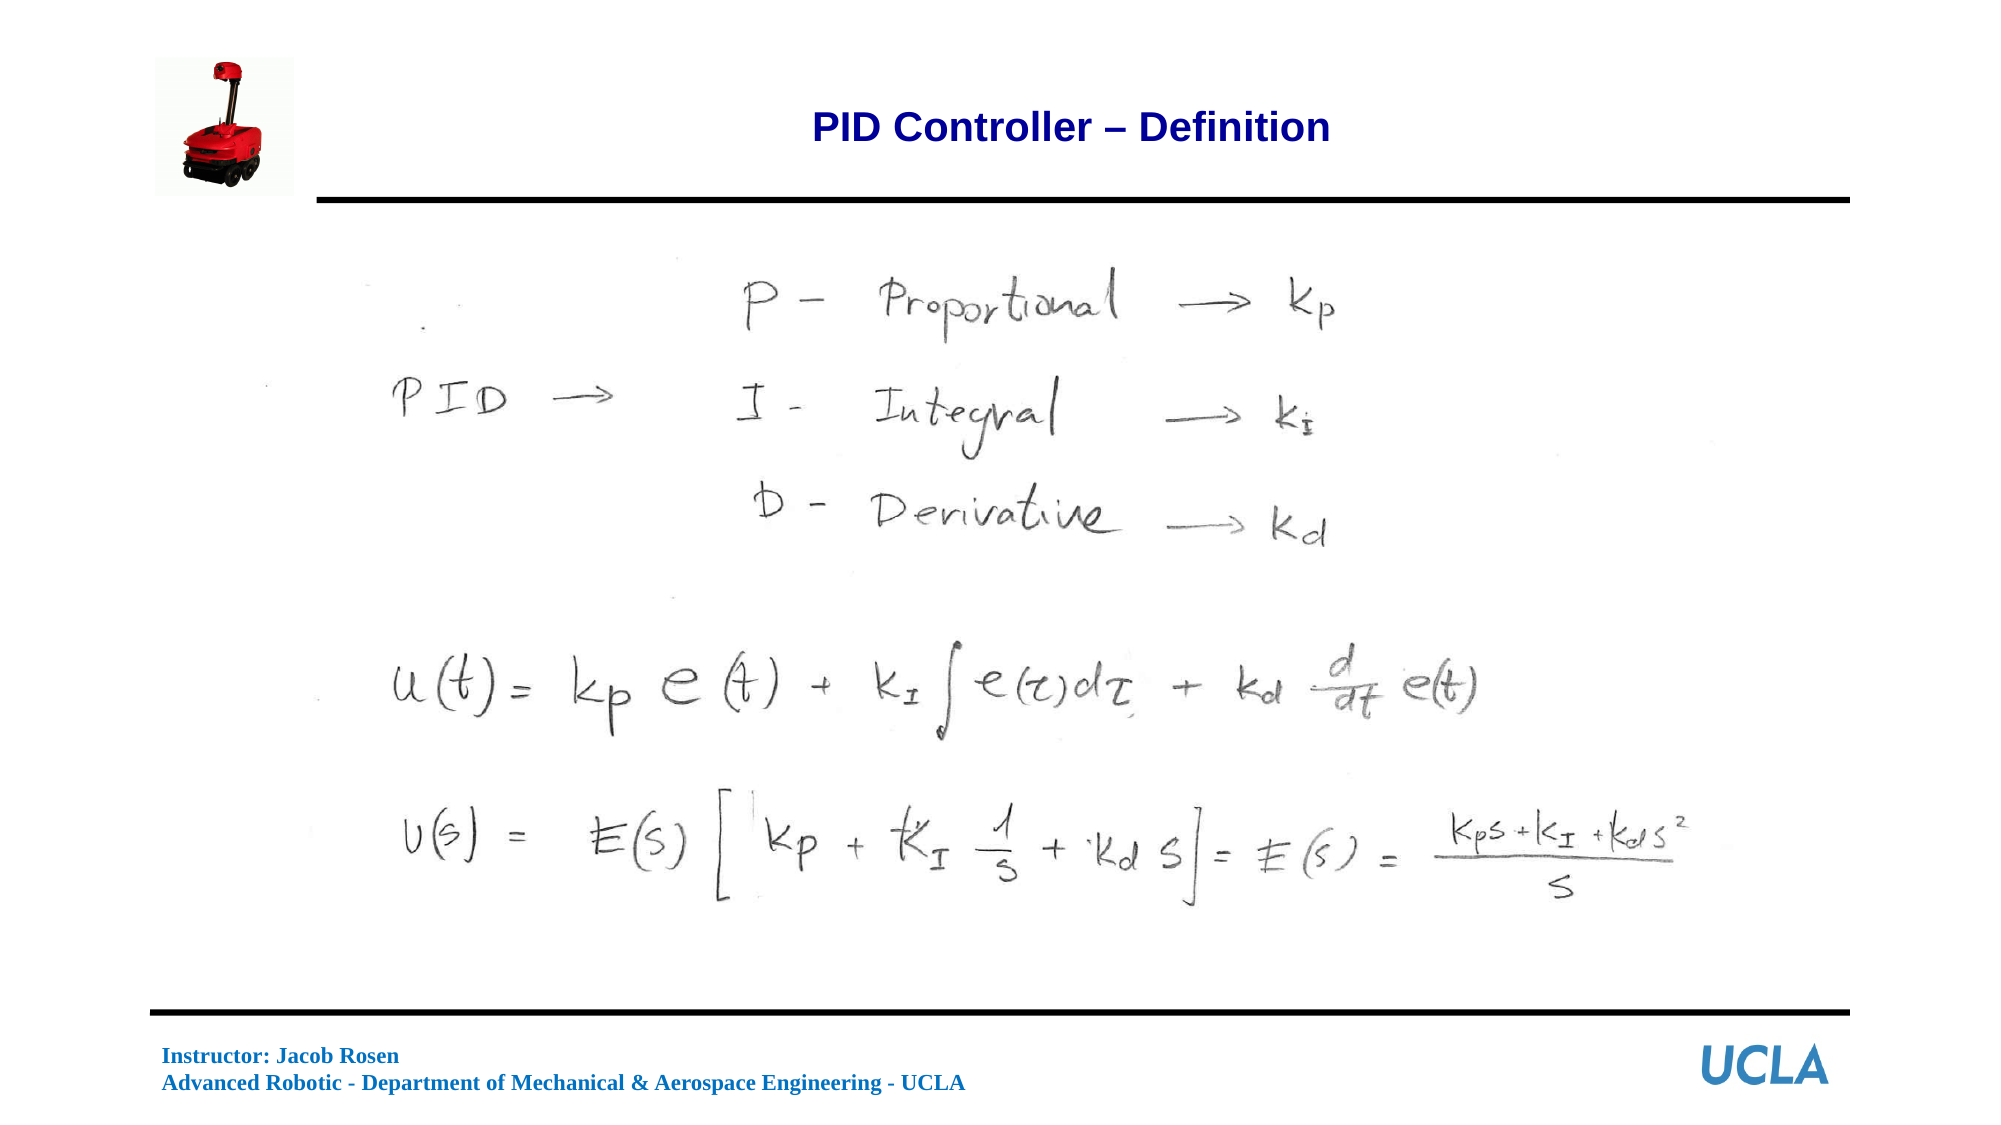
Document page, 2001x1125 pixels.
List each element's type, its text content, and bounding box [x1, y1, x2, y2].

footer Instructor: Jacob Rosen Advanced Robotic - Department of Mechanical & Aerospace Engineering - UCLA [146, 1032, 1260, 1096]
title PID Controller – Definition [316, 62, 1850, 188]
picture [1679, 1023, 1850, 1105]
picture [252, 225, 1734, 972]
picture [155, 57, 294, 196]
